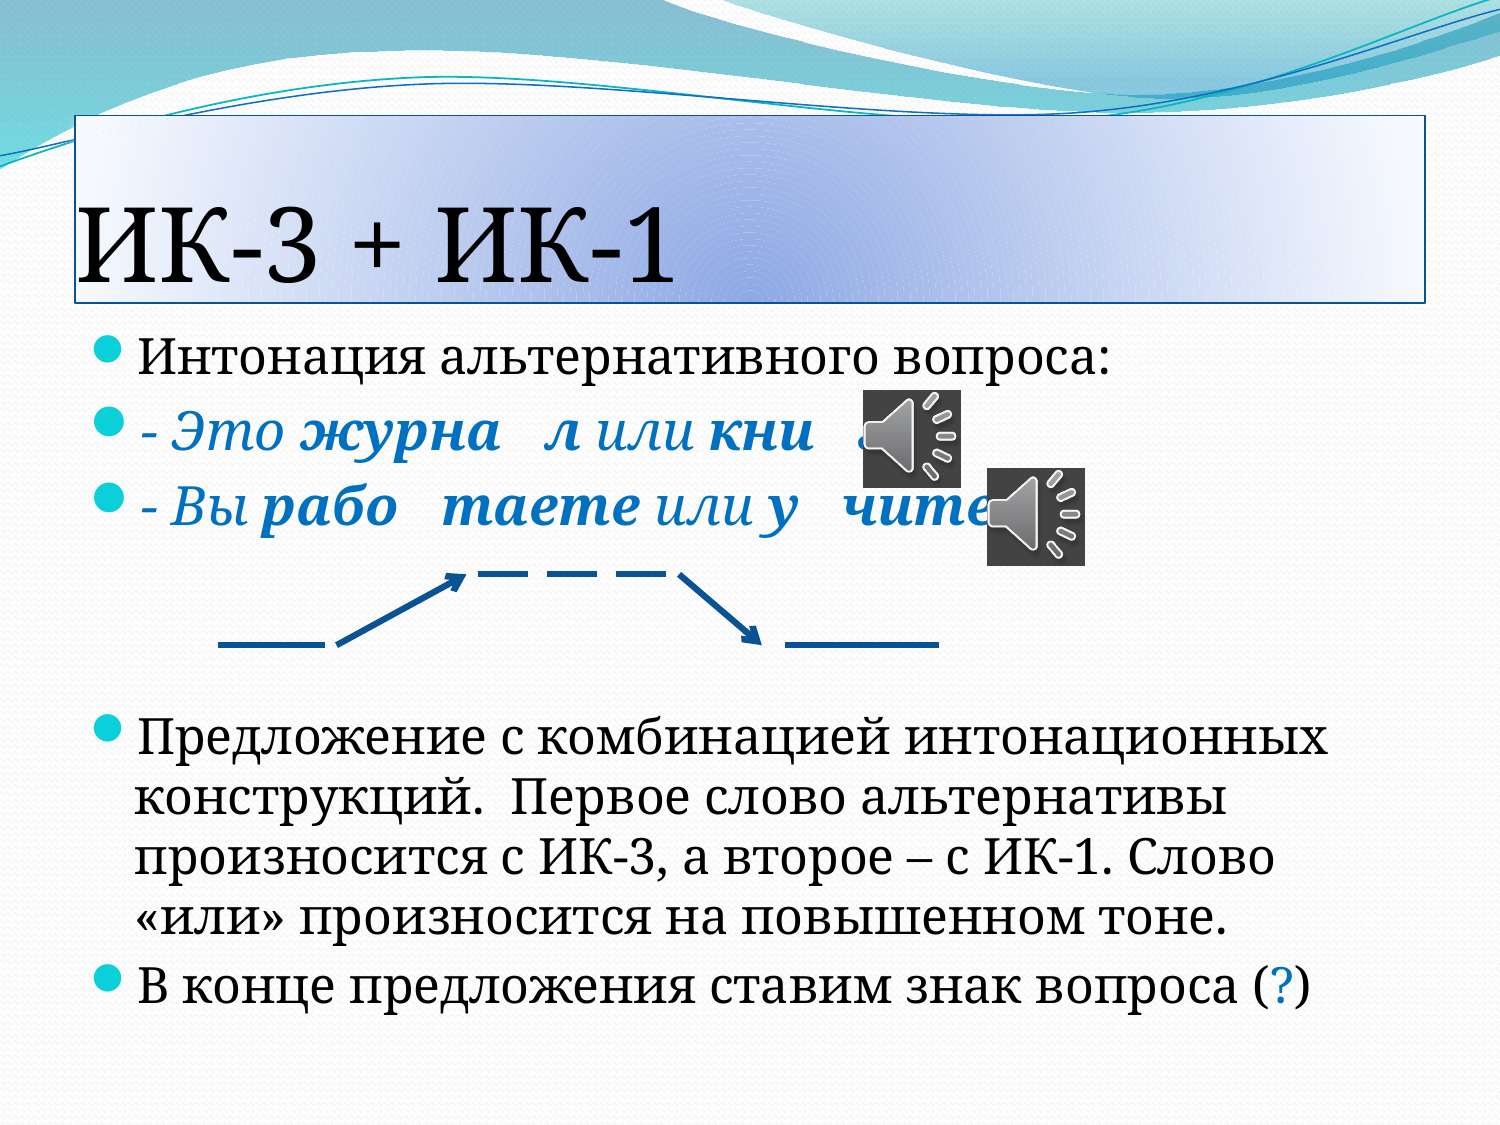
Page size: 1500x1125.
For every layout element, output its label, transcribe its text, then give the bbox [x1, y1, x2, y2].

picture [985, 466, 1087, 568]
title ИК-3 + ИК-1 [74, 115, 1426, 304]
picture [861, 388, 963, 490]
list Интонация альтернативного вопроса: - Это журнал или книга? - Вы работаете или учитесь? Предложение с комбинацией интонационных конструкций. Первое слово альтернативы произносится с ИК-3, а второе – с ИК-1. Слово «или» произносится на повышенном тоне. В конце предложения ставим знак вопроса (?) [75, 317, 1425, 1038]
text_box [678, 573, 762, 646]
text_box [336, 573, 467, 646]
